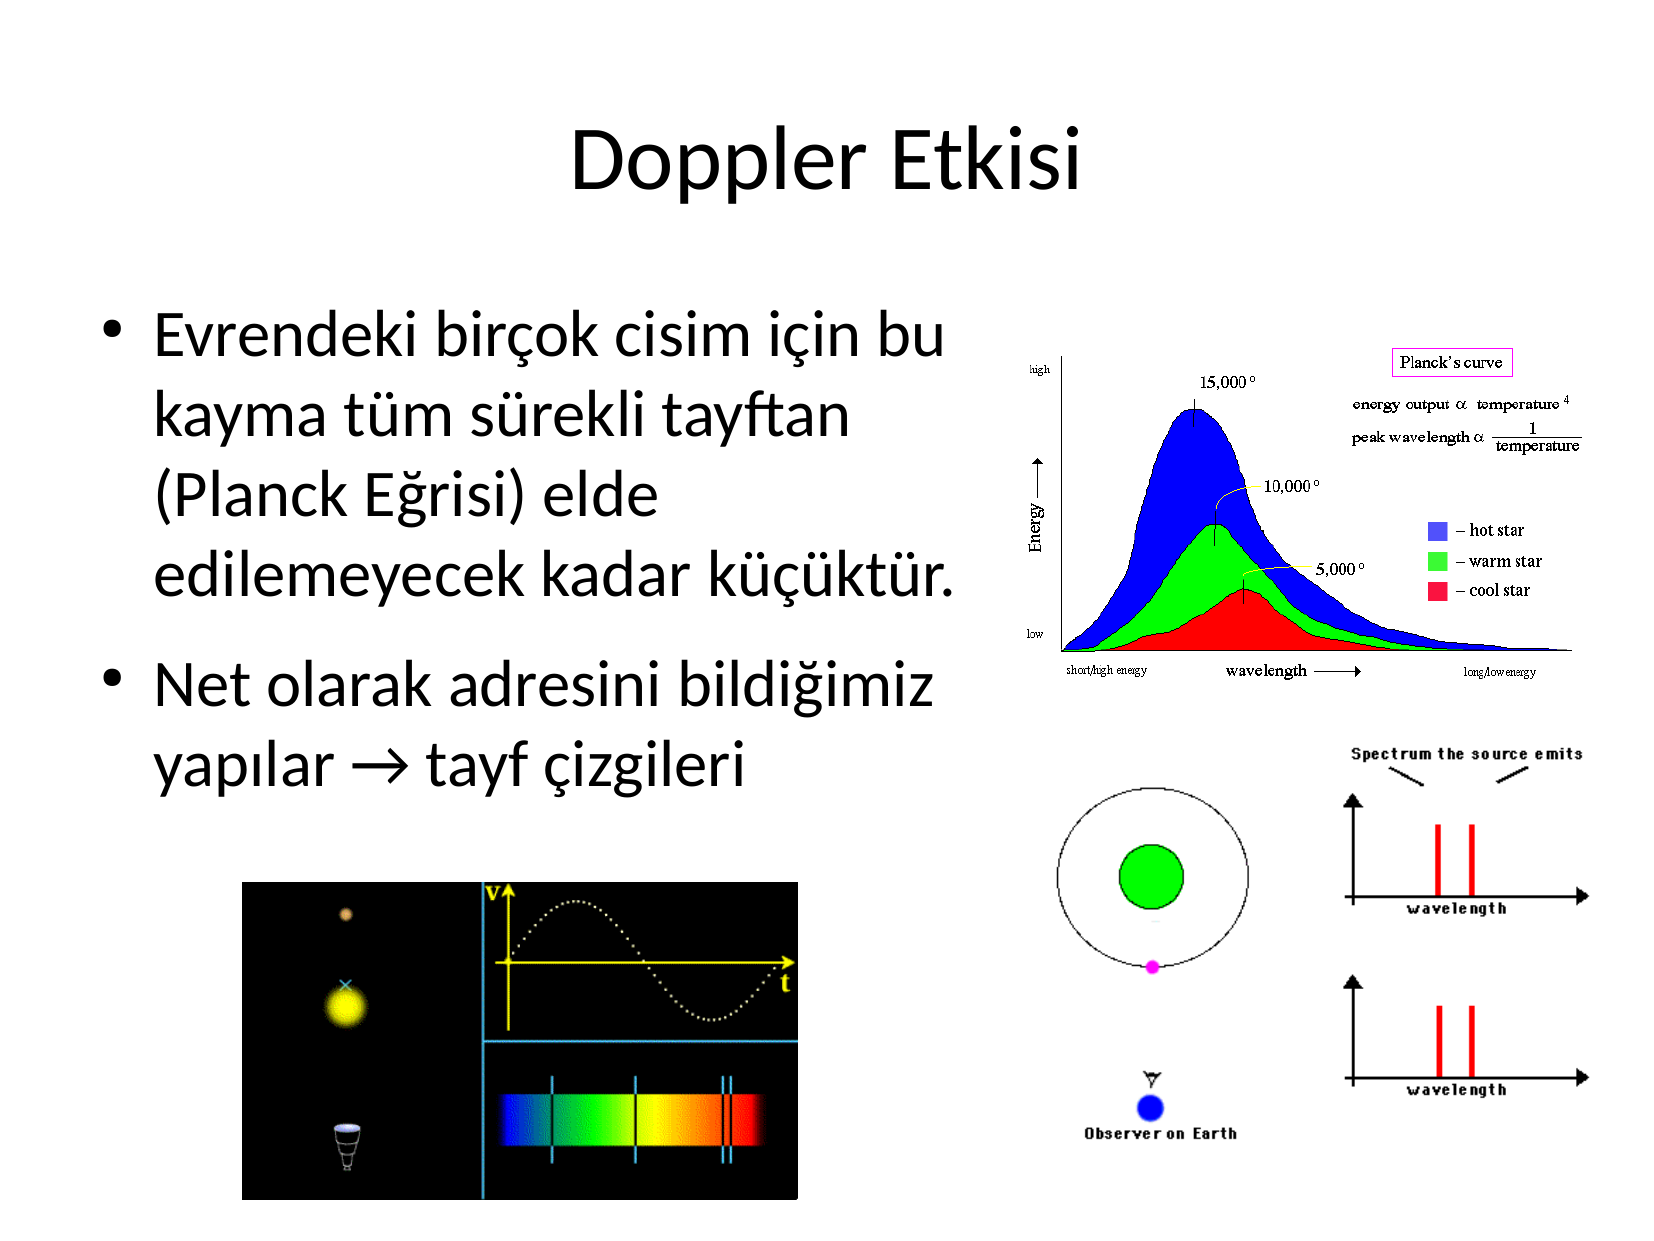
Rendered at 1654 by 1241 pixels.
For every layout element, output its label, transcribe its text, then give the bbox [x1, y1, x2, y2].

picture [996, 299, 1621, 721]
picture [242, 882, 799, 1201]
title Doppler Etkisi [82, 49, 1571, 257]
picture [1049, 734, 1609, 1142]
list Evrendeki birçok cisim için bu kayma tüm sürekli tayftan (Planck Eğrisi) elde edilemeyecek kadar küçüktür. Net olarak adresini bildiğimiz yapılar → tayf çizgileri [82, 290, 1005, 1010]
